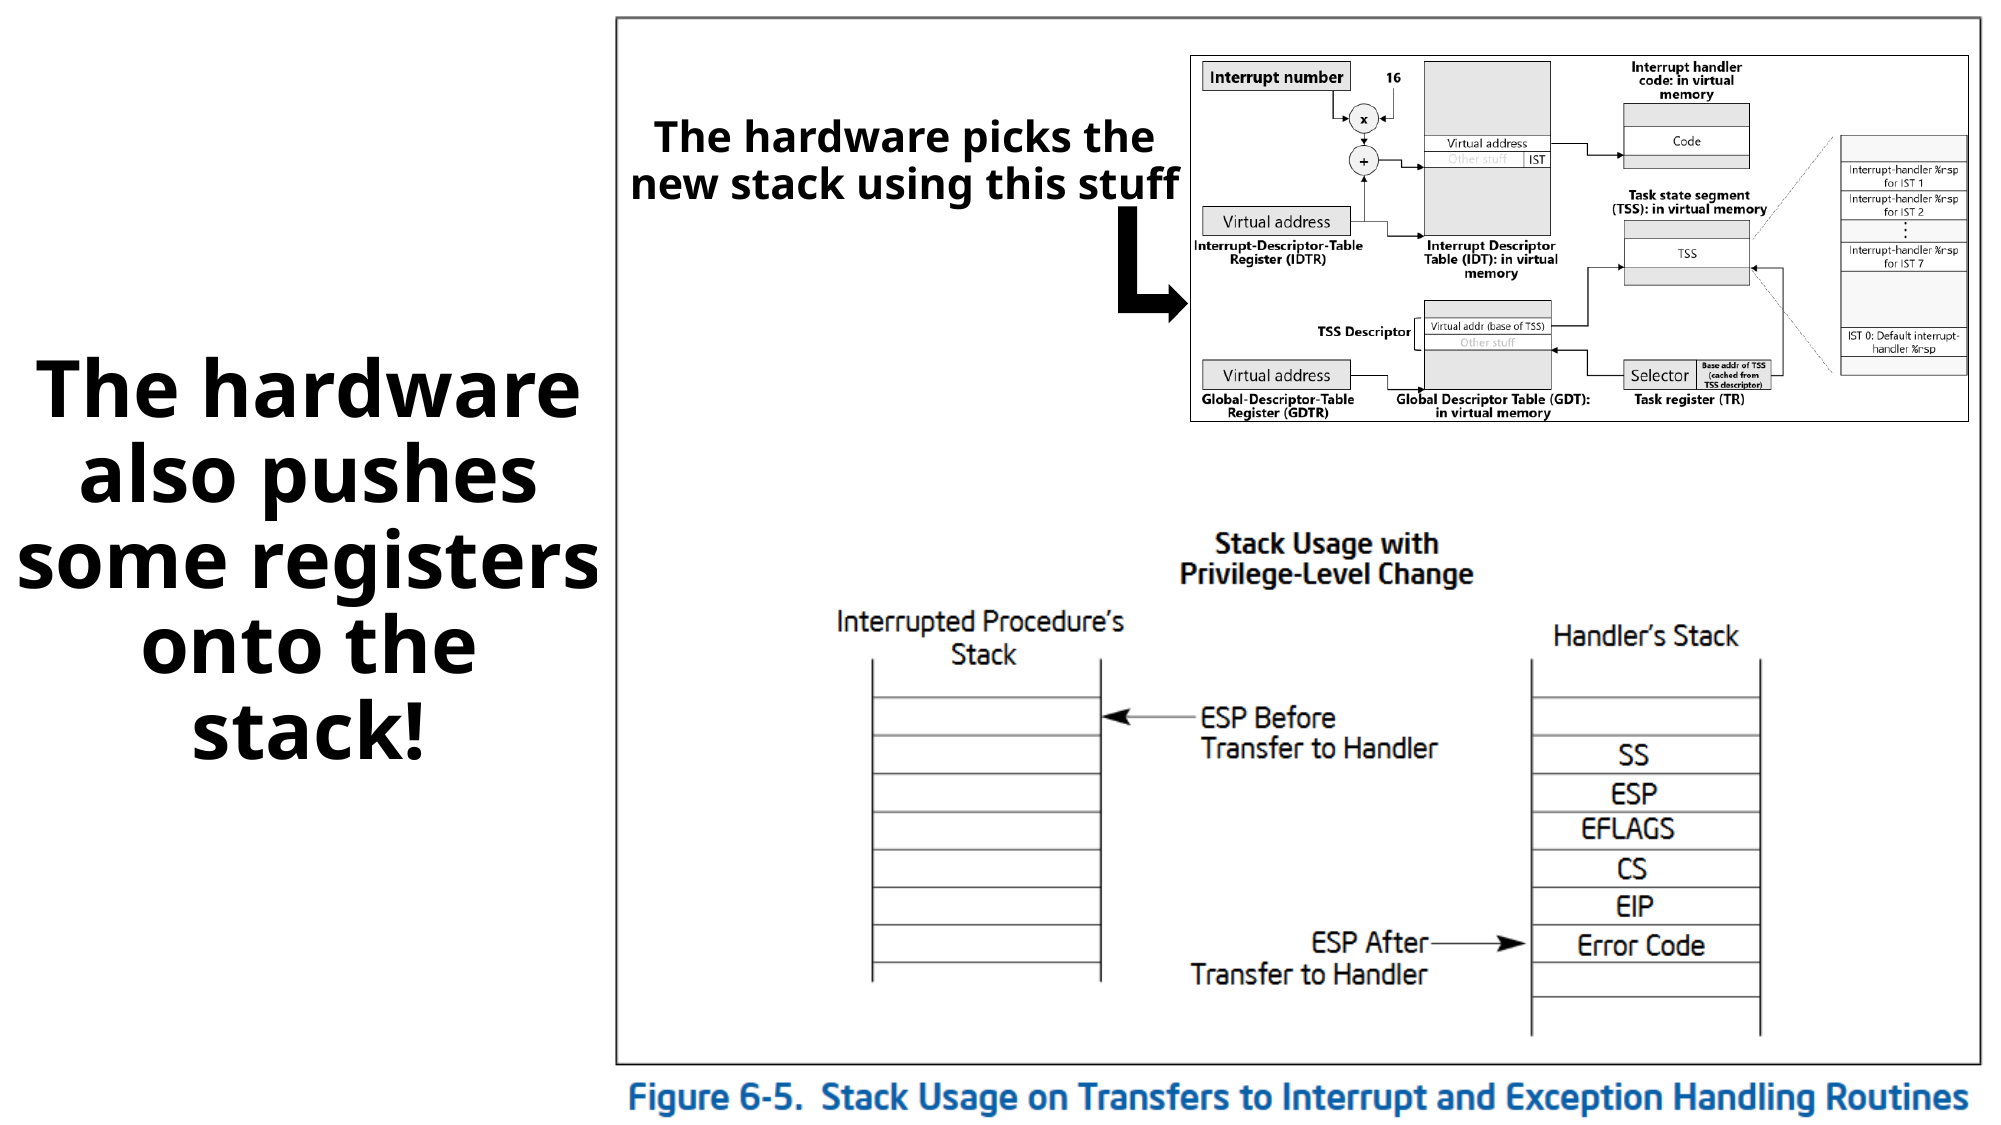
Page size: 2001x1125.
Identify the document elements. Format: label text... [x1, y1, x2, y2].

picture [597, 5, 2000, 1125]
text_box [611, 55, 1969, 422]
title The hardware also pushes some registers onto the stack! [0, 157, 597, 968]
